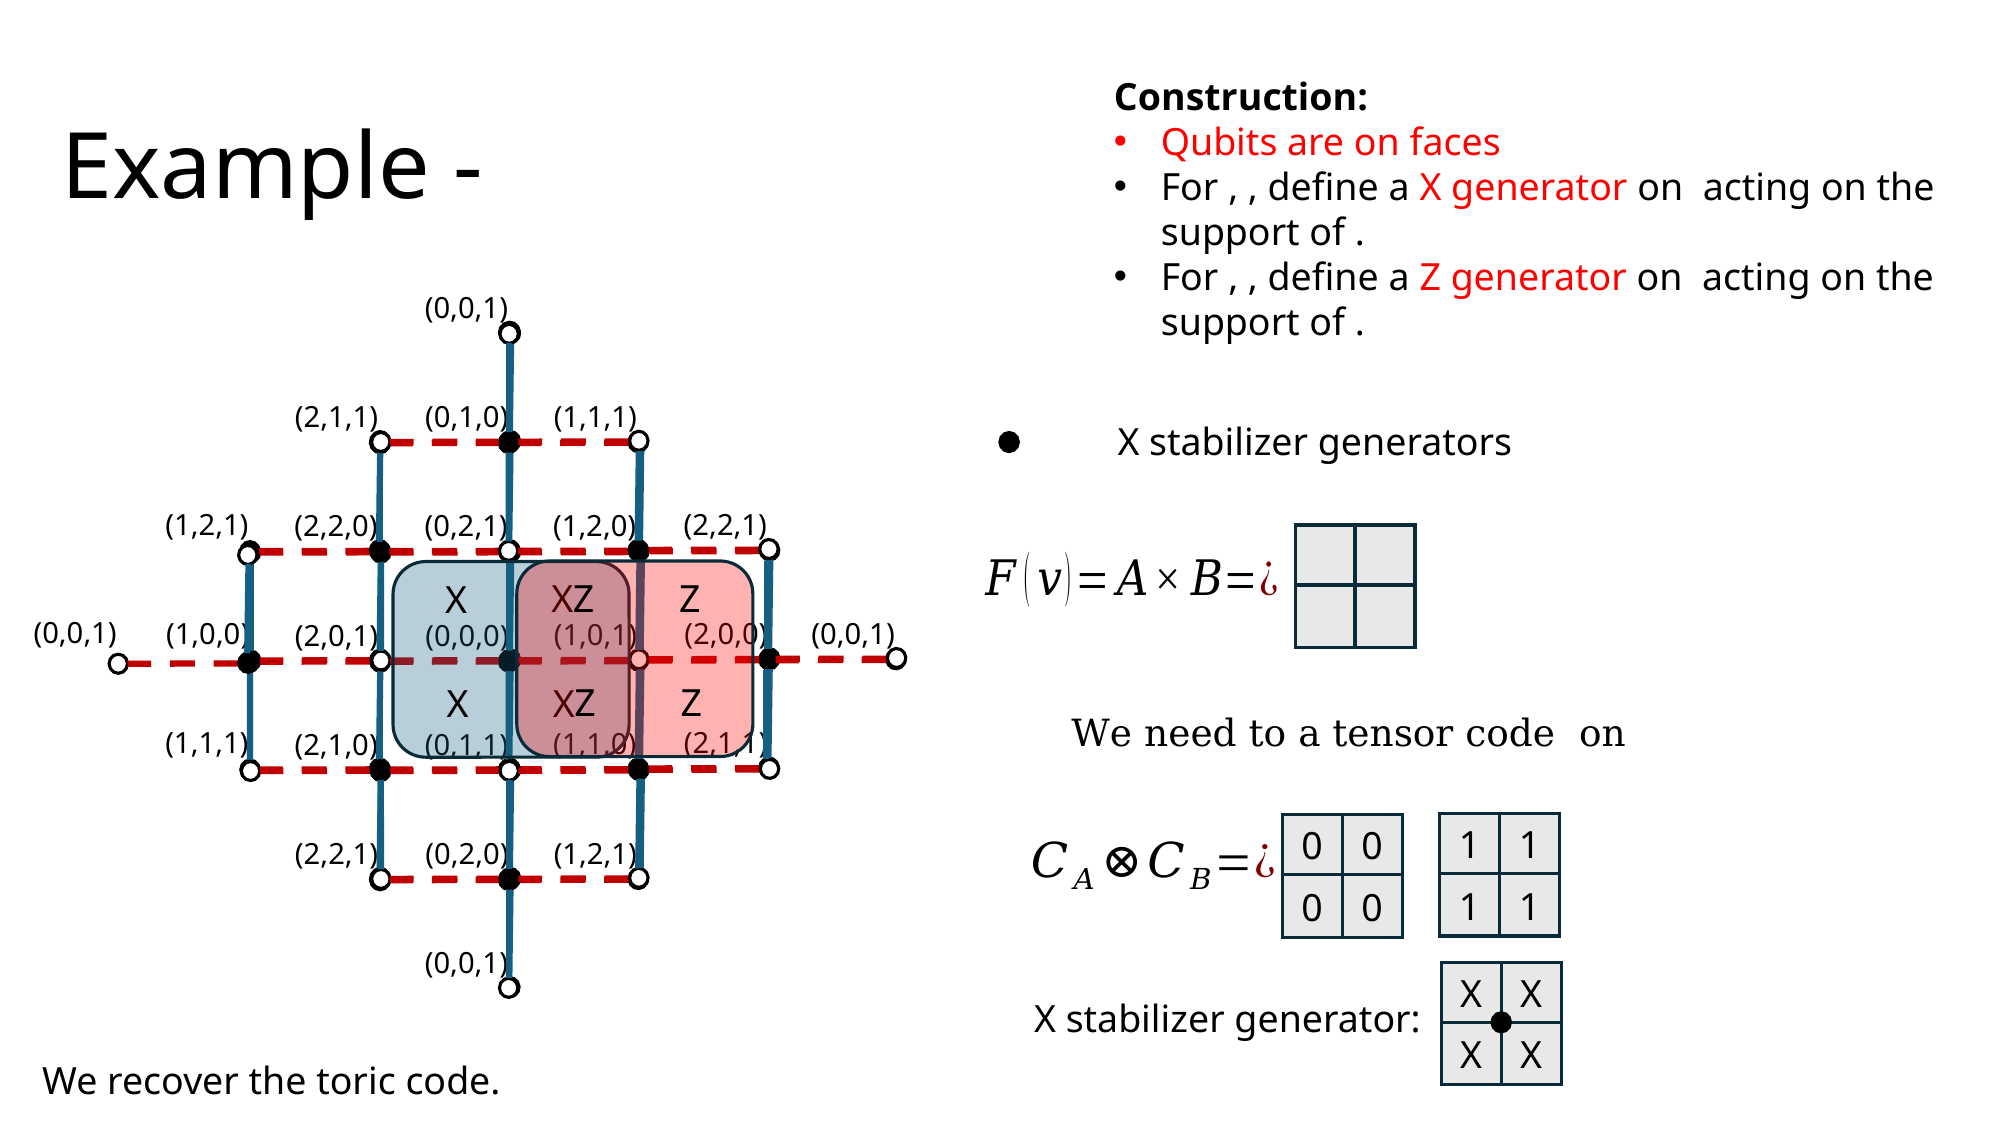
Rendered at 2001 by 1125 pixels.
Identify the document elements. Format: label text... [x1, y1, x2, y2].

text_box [1439, 813, 1561, 937]
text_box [1294, 524, 1416, 648]
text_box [999, 410, 1594, 472]
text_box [18, 281, 910, 998]
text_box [392, 561, 516, 758]
text_box We recover the toric code. [27, 1049, 516, 1110]
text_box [1440, 961, 1562, 1086]
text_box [516, 560, 754, 758]
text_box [1281, 814, 1403, 938]
